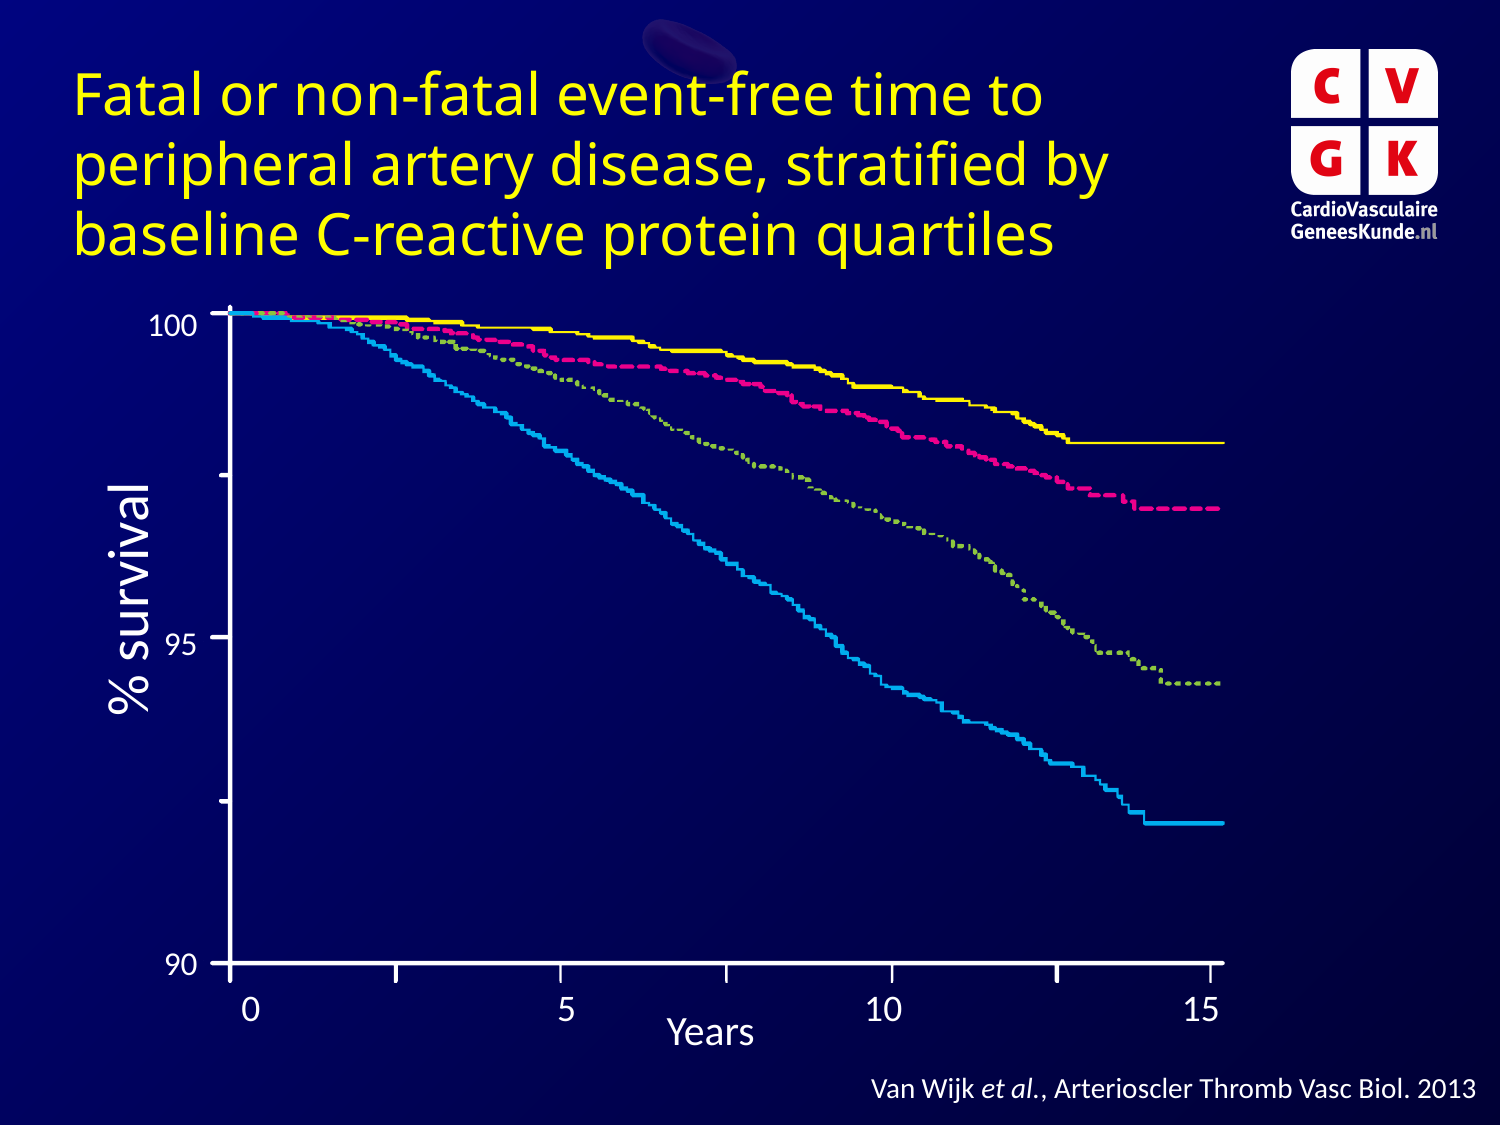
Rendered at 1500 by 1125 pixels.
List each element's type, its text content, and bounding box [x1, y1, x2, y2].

text_box Van Wijk et al., Arterioscler Thromb Vasc Biol. 2013 [856, 1062, 1500, 1125]
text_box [82, 295, 1259, 1063]
title Fatal or non-fatal event-free time to peripheral artery disease, stratified by baseline C-reactive protein quartiles [57, 49, 1333, 212]
picture [1291, 49, 1438, 239]
